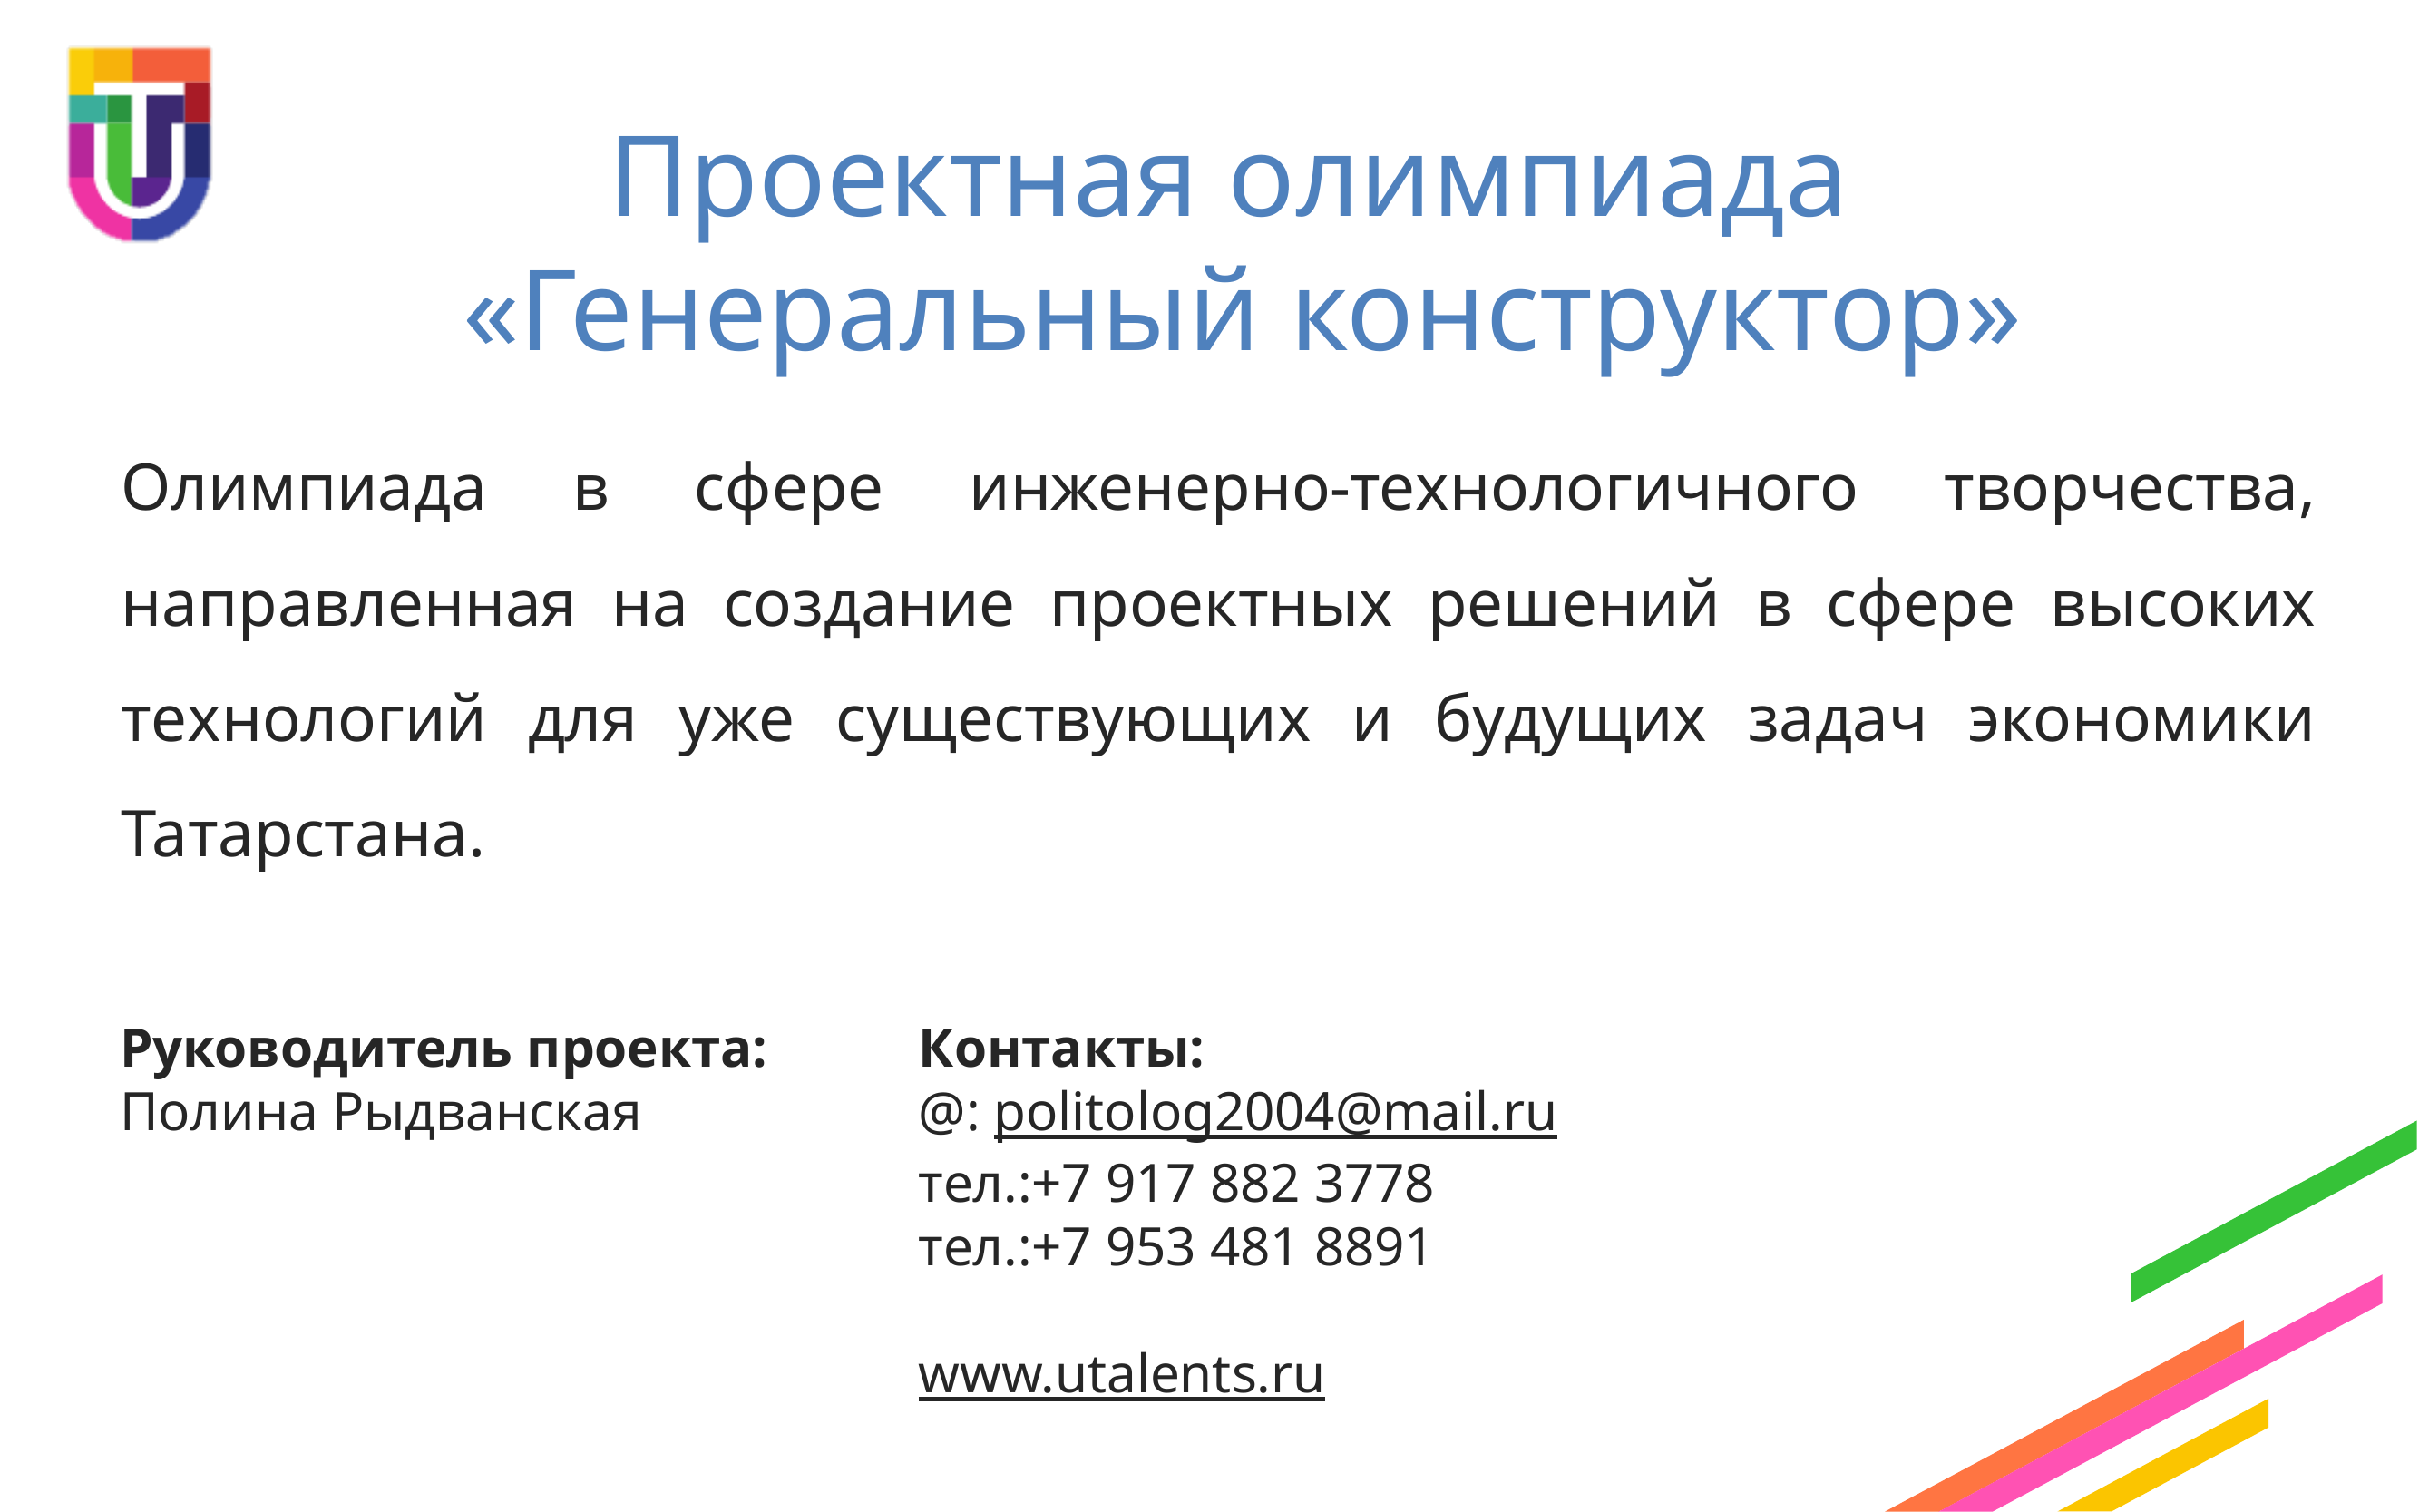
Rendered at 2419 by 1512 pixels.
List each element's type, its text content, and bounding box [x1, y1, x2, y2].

text_box Проектная олимпиада «Генеральный конструктор» [75, 98, 2412, 379]
text_box Руководитель проекта: Полина Рыдванская Контакты: @: politolog2004@mail.ru тел.:+7 917 882 3778 тел.:+7 953 481 8891 www.utalents.ru [106, 1007, 1731, 1510]
text_box Олимпиада в сфере инженерно-технологичного творчества, направленная на создание проектных решений в сфере высоких технологий для уже существующих и будущих задач экономики Татарстана. [108, 401, 2332, 877]
picture [41, 31, 235, 268]
